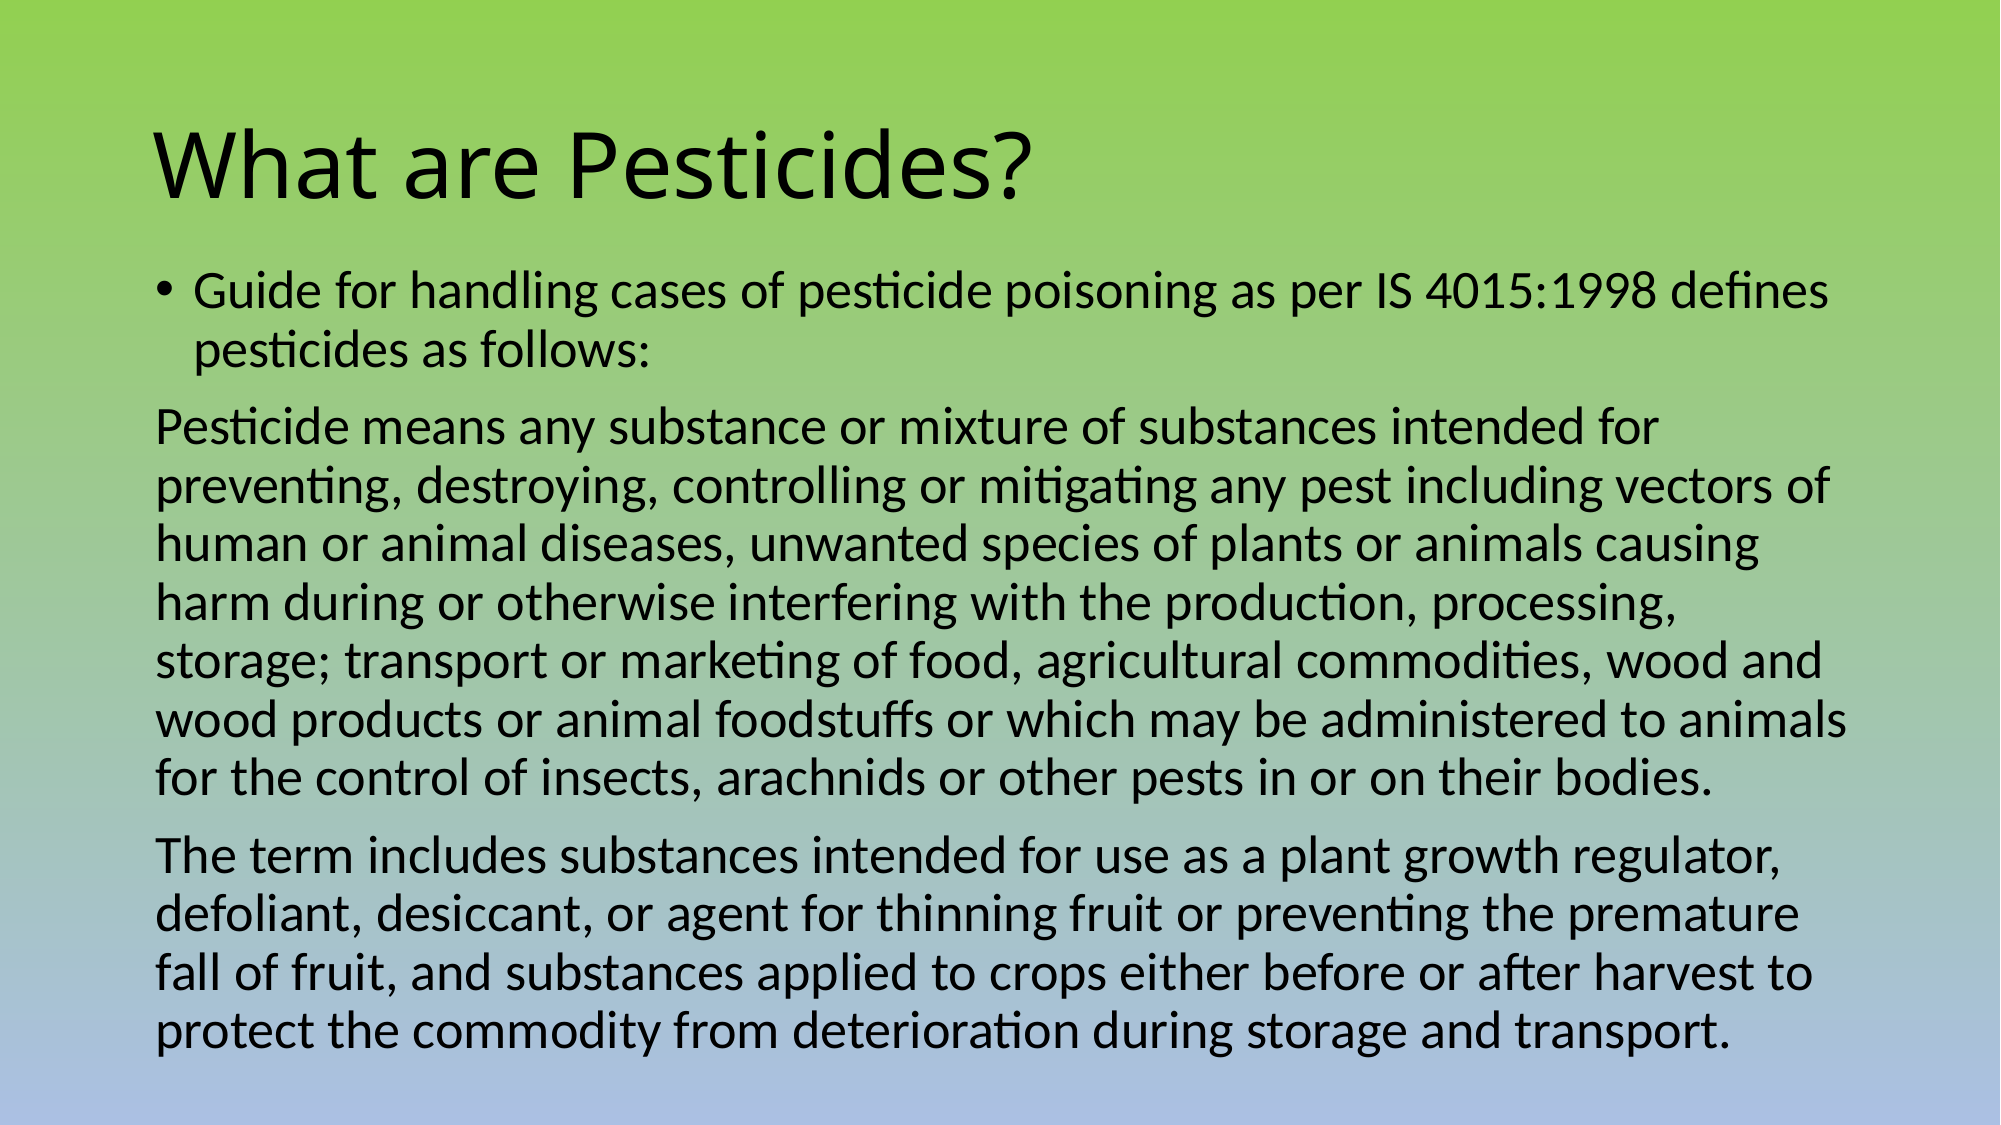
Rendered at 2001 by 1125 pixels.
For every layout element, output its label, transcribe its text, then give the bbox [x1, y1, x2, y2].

title What are Pesticides? [137, 59, 1863, 278]
list Guide for handling cases of pesticide poisoning as per IS 4015:1998 defines pesticides as follows: Pesticide means any substance or mixture of substances intended for preventing, destroying, controlling or mitigating any pest including vectors of human or animal diseases, unwanted species of plants or animals causing harm during or otherwise interfering with the production, processing, storage; transport or marketing of food, agricultural commodities, wood and wood products or animal foodstuffs or which may be administered to animals for the control of insects, arachnids or other pests in or on their bodies. The term includes substances intended for use as a plant growth regulator, defoliant, desiccant, or agent for thinning fruit or preventing the premature fall of fruit, and substances applied to crops either before or after harvest to protect the commodity from deterioration during storage and transport. [140, 254, 1866, 1101]
